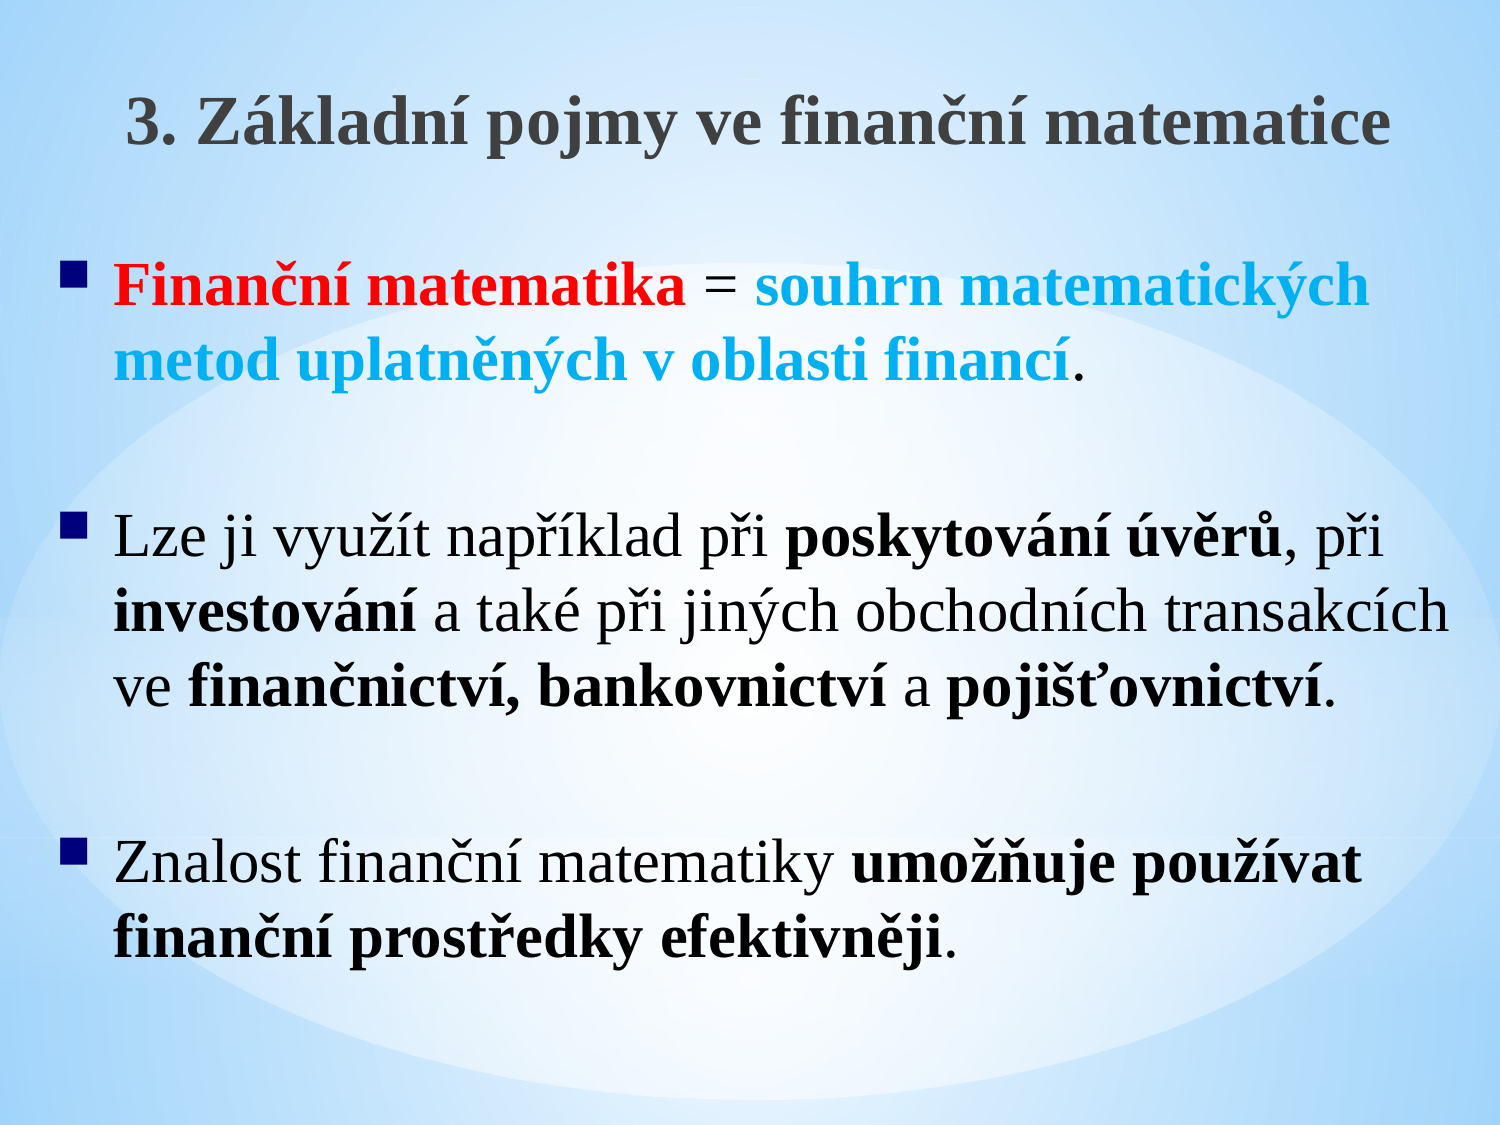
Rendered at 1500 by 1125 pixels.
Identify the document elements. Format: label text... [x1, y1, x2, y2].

list 3. Základní pojmy ve finanční matematice Finanční matematika = souhrn matematických metod uplatněných v oblasti financí. Lze ji využít například při poskytování úvěrů, při investování a také při jiných obchodních transakcích ve finančnictví, bankovnictví a pojišťovnictví. Znalost finanční matematiky umožňuje používat finanční prostředky efektivněji. [41, 66, 1471, 1000]
